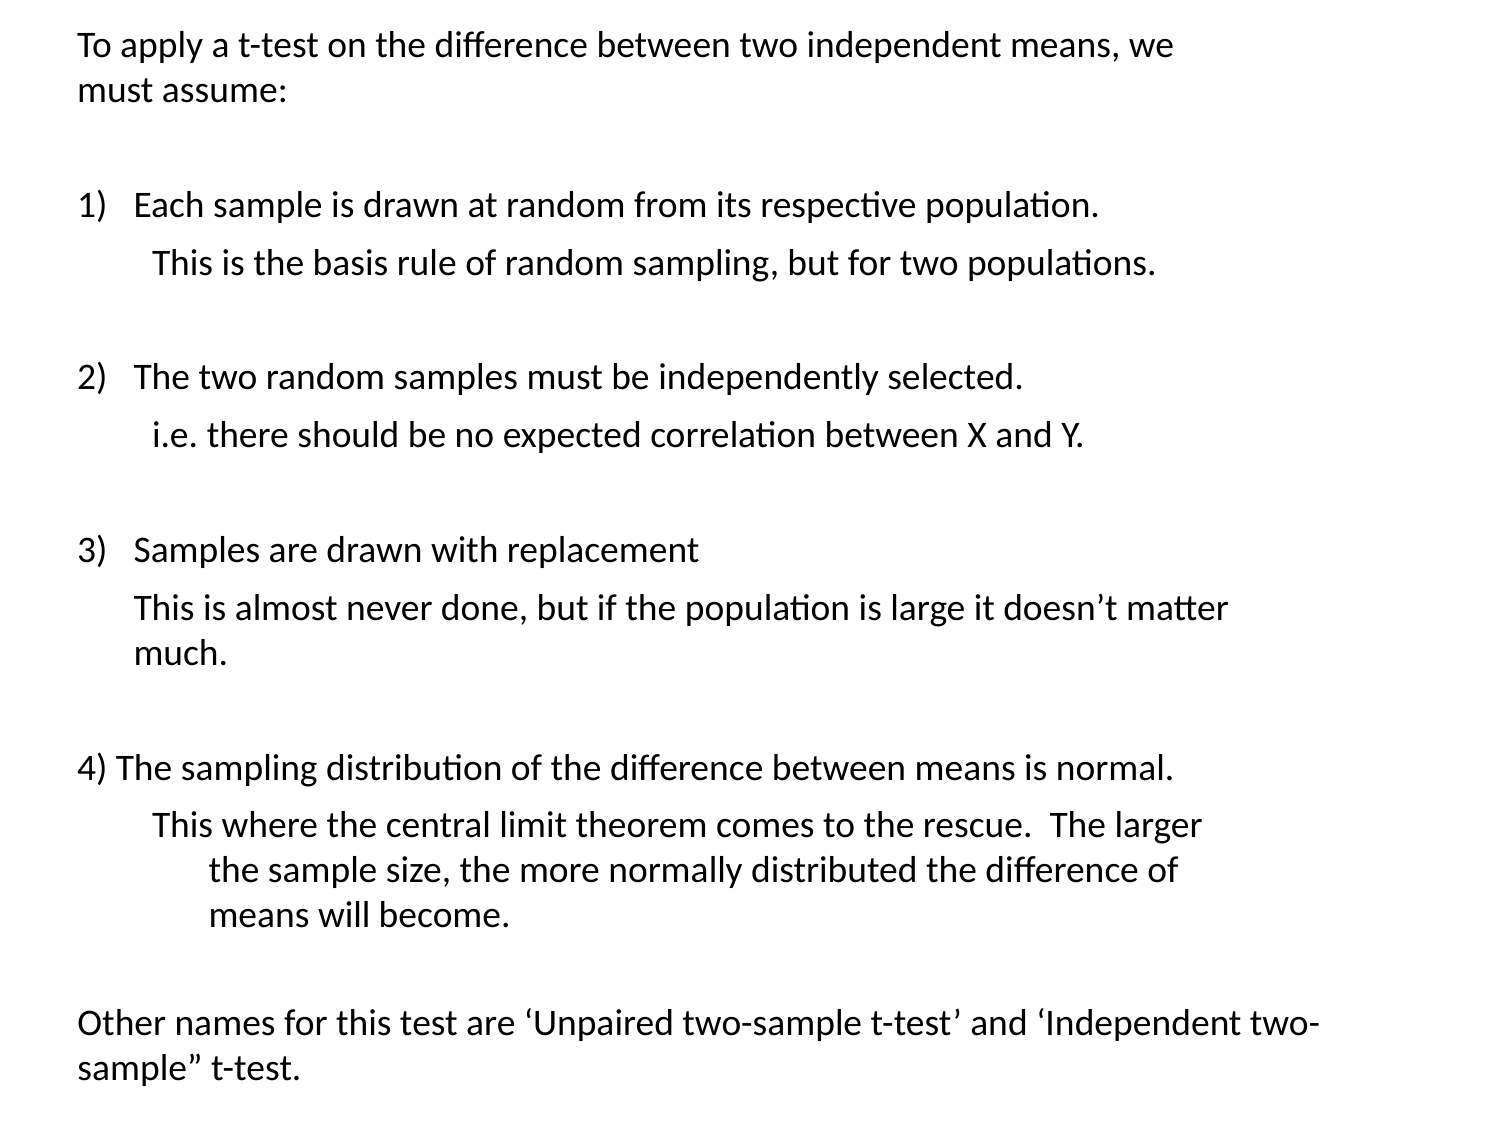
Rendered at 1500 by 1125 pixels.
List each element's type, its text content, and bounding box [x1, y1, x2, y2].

text_box To apply a t-test on the difference between two independent means, we must assume: Each sample is drawn at random from its respective population. This is the basis rule of random sampling, but for two populations. The two random samples must be independently selected. i.e. there should be no expected correlation between X and Y. Samples are drawn with replacement This is almost never done, but if the population is large it doesn’t matter much. 4) The sampling distribution of the difference between means is normal. This where the central limit theorem comes to the rescue. The larger the sample size, the more normally distributed the difference of means will become. [62, 12, 1275, 943]
text_box Other names for this test are ‘Unpaired two-sample t-test’ and ‘Independent two-sample” t-test. [62, 990, 1451, 1096]
